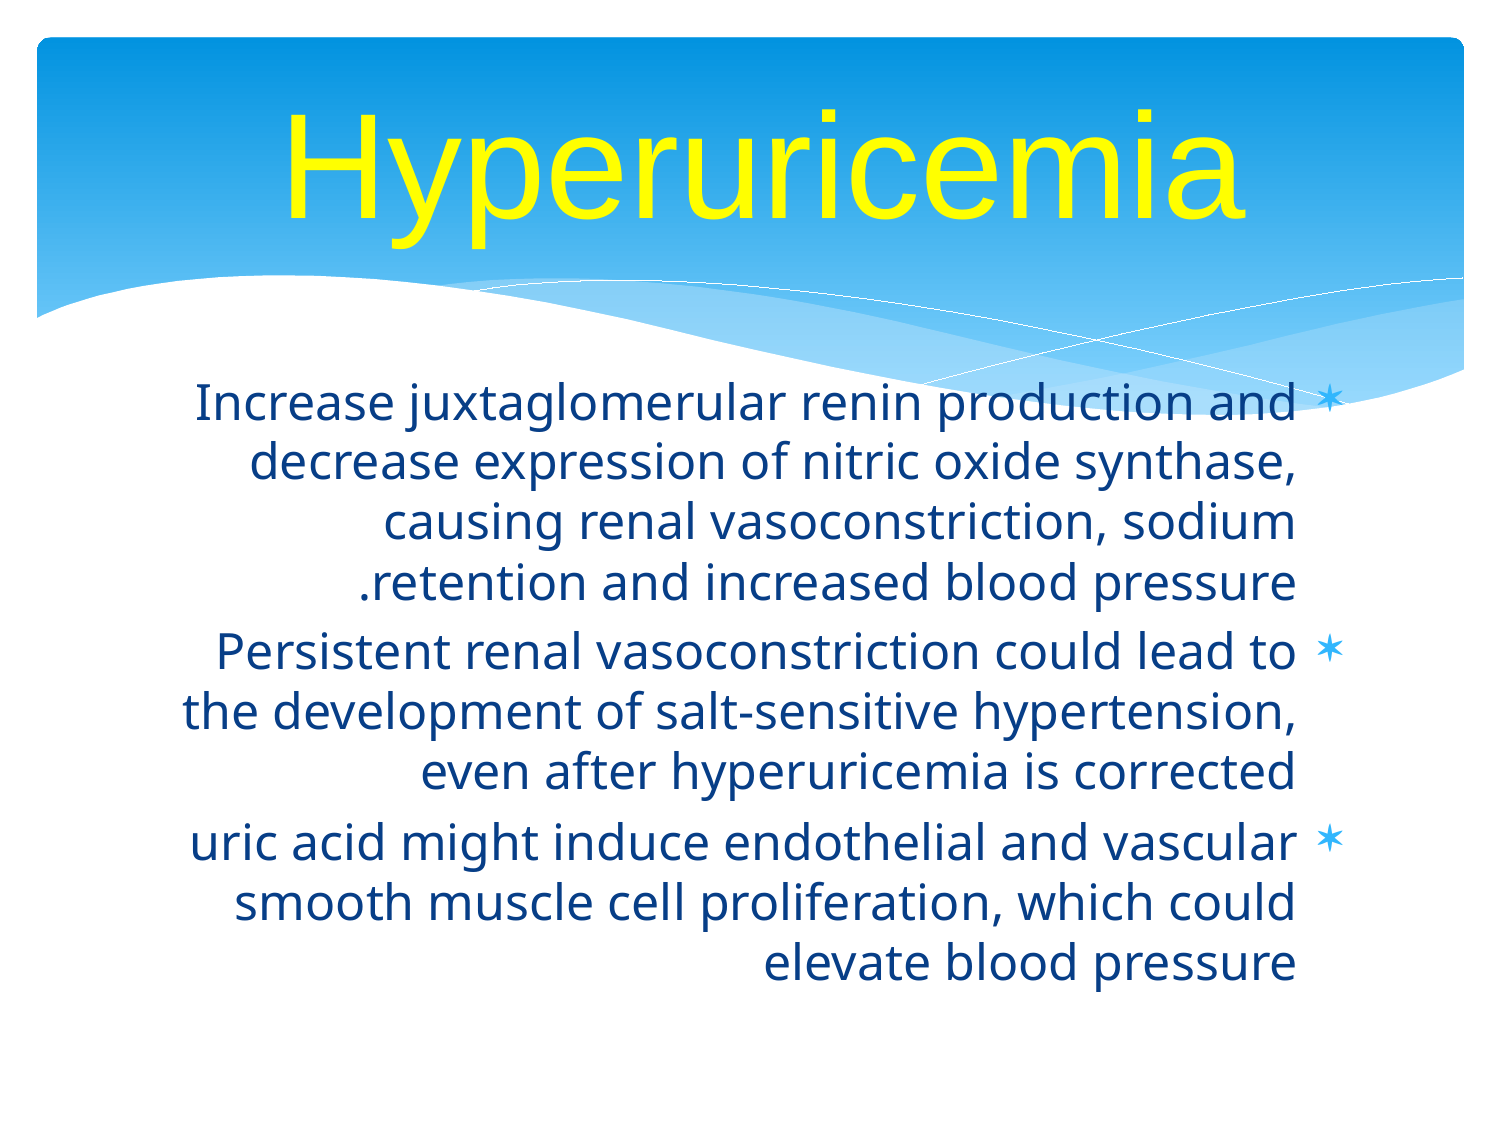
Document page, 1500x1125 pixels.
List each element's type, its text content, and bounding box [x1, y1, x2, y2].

title Hyperuricemia [75, 55, 1425, 261]
list Increase juxtaglomerular renin production and decrease expression of nitric oxide synthase, causing renal vasoconstriction, sodium retention and increased blood pressure. Persistent renal vasoconstriction could lead to the development of salt-sensitive hypertension, even after hyperuricemia is corrected uric acid might induce endothelial and vascular smooth muscle cell proliferation, which could elevate blood pressure [143, 362, 1359, 1063]
